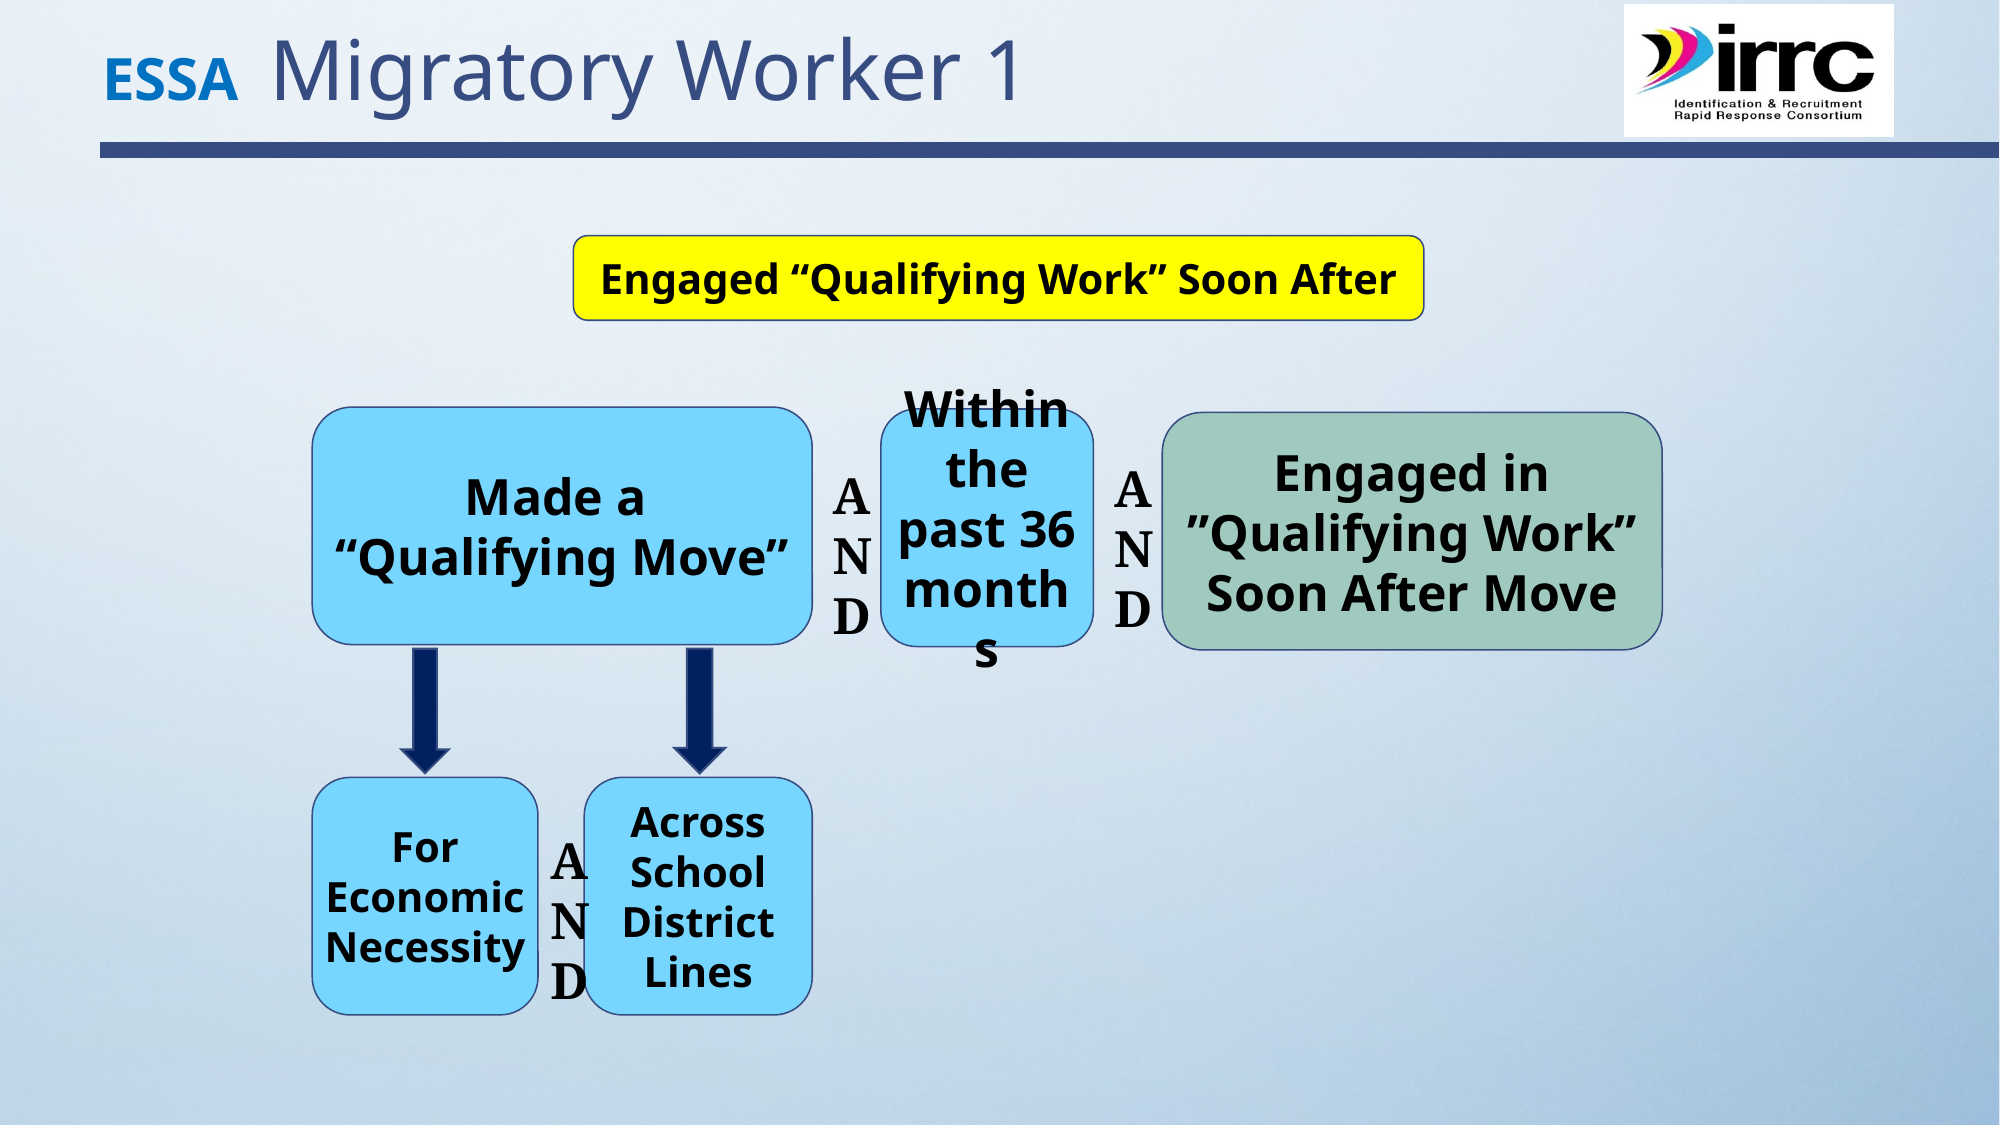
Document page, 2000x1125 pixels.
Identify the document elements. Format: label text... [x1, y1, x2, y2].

text_box For Economic Necessity [312, 777, 538, 1015]
text_box Engaged in ”Qualifying Work” Soon After Move [1162, 412, 1663, 650]
text_box Across School District Lines [584, 777, 813, 1015]
text_box Within the past 36 months [880, 408, 1094, 647]
text_box AND [1099, 450, 1163, 645]
text_box AND [535, 822, 574, 1017]
text_box ESSA Migratory Worker 1 [87, 24, 1500, 167]
text_box Engaged “Qualifying Work” Soon After [573, 235, 1424, 321]
text_box [398, 647, 452, 775]
text_box AND [818, 457, 881, 653]
text_box [671, 647, 728, 775]
text_box Made a “Qualifying Move” [312, 407, 813, 645]
picture [0, 0, 2000, 1125]
